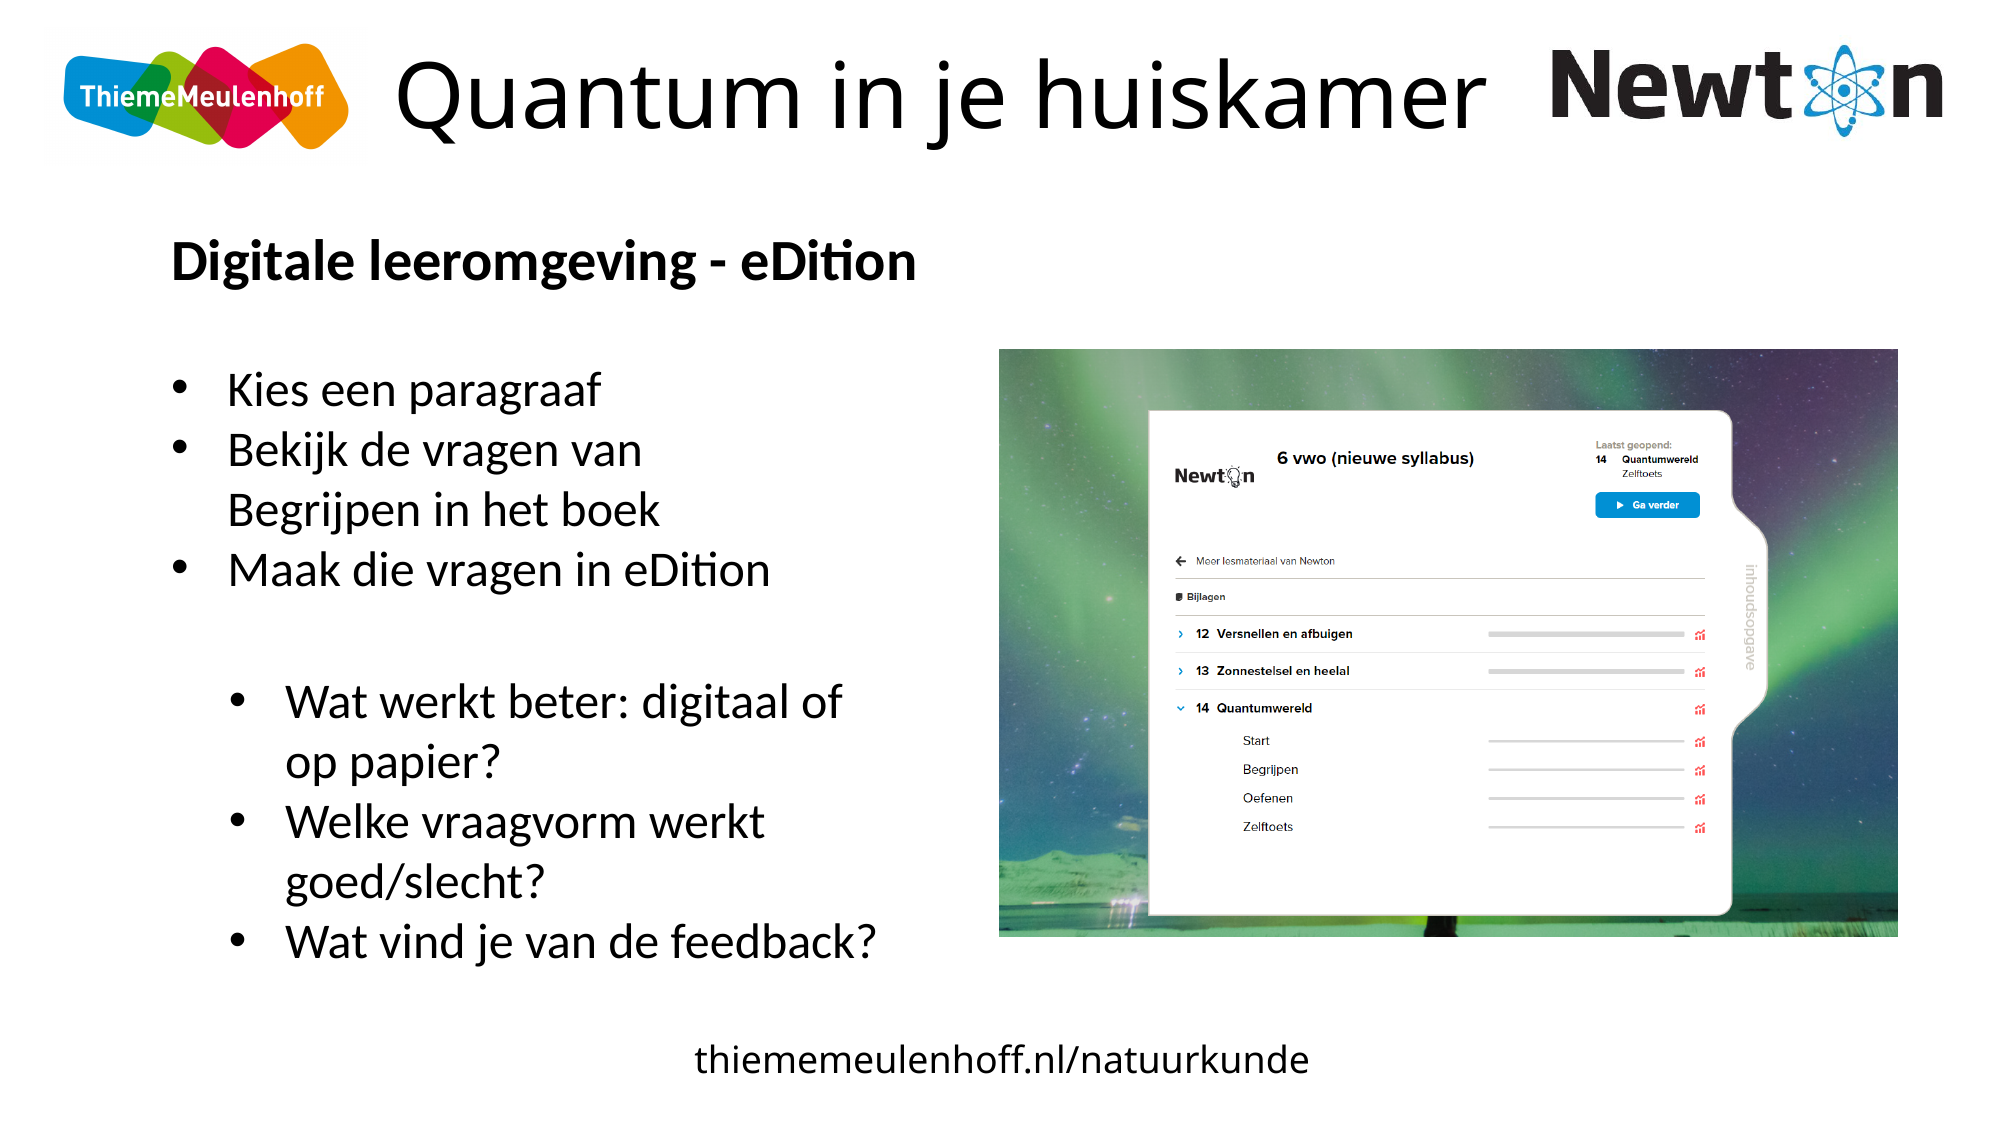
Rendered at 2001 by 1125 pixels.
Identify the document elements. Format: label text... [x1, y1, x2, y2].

picture [44, 27, 368, 166]
title Quantum in je huiskamer [368, 29, 1672, 156]
text_box Digitale leeromgeving - eDition [156, 214, 1829, 300]
picture [1537, 35, 1956, 144]
picture [999, 349, 1898, 937]
text_box thiememeulenhoff.nl/natuurkunde [477, 1028, 1528, 1089]
text_box Kies een paragraaf Bekijk de vragen van Begrijpen in het boek Maak die vragen in eDition [156, 349, 814, 664]
text_box Wat werkt beter: digitaal of op papier? Welke vraagvorm werkt goed/slecht? Wat vind je van de feedback? [213, 661, 907, 977]
